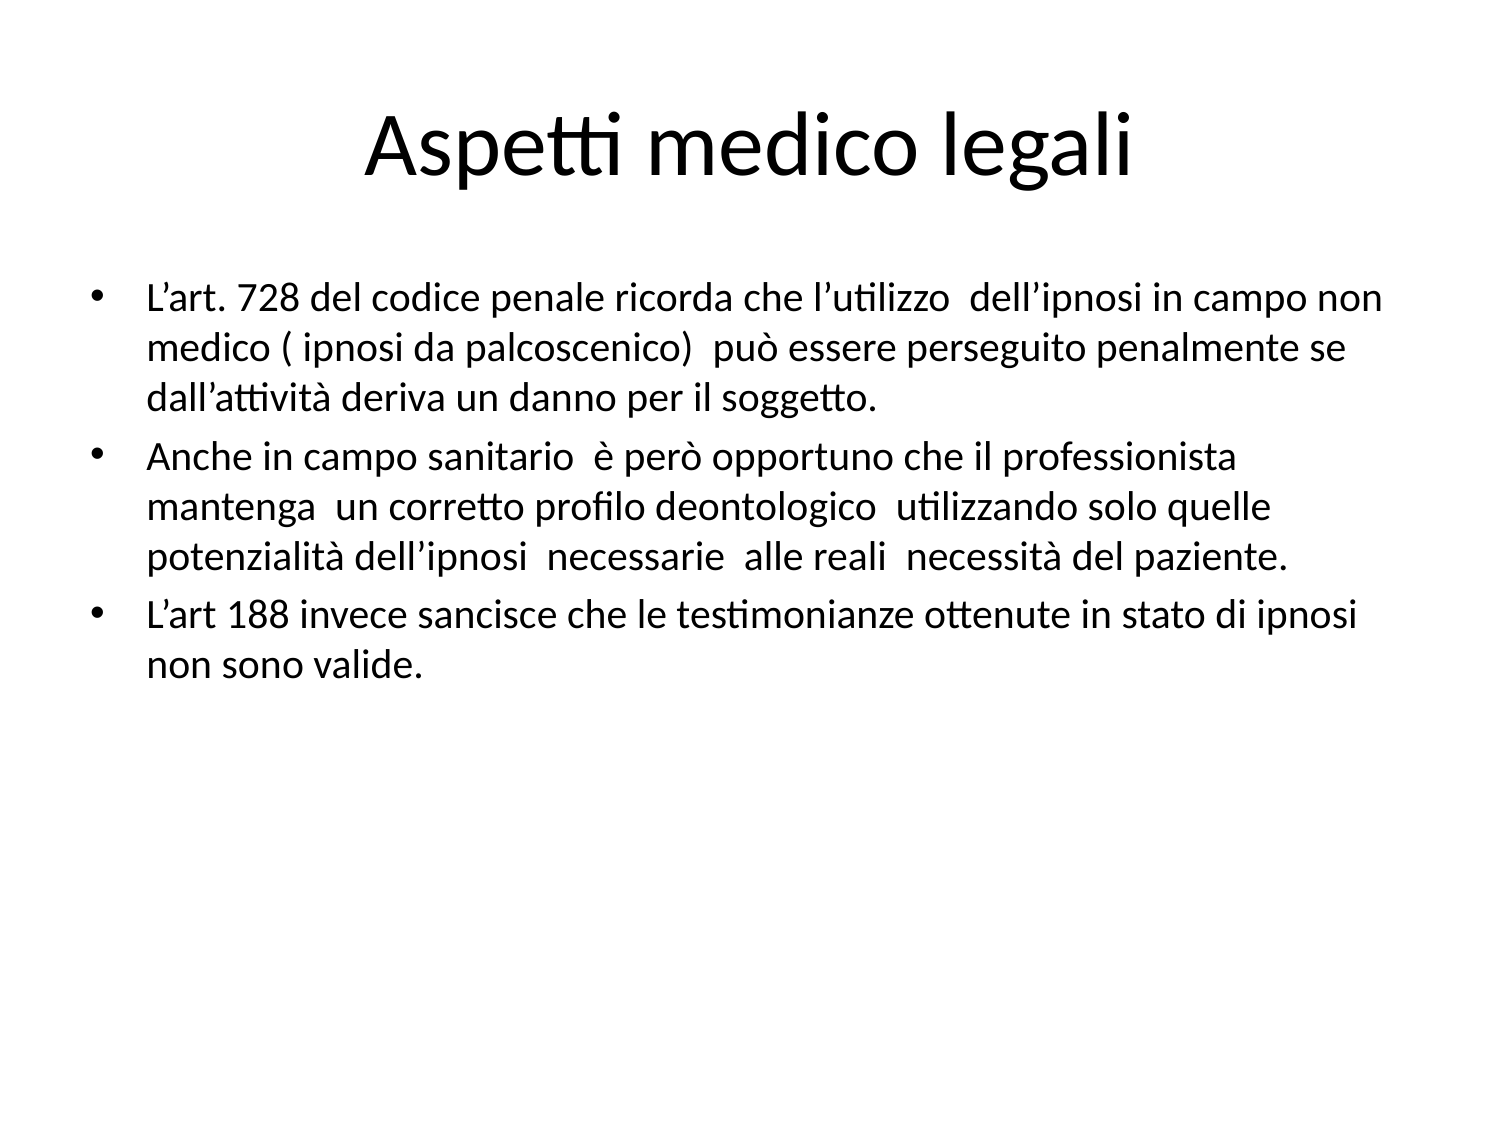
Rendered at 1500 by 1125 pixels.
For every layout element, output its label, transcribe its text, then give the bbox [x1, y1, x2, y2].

list L’art. 728 del codice penale ricorda che l’utilizzo dell’ipnosi in campo non medico ( ipnosi da palcoscenico) può essere perseguito penalmente se dall’attività deriva un danno per il soggetto. Anche in campo sanitario è però opportuno che il professionista mantenga un corretto profilo deontologico utilizzando solo quelle potenzialità dell’ipnosi necessarie alle reali necessità del paziente. L’art 188 invece sancisce che le testimonianze ottenute in stato di ipnosi non sono valide. [75, 262, 1425, 1005]
title Aspetti medico legali [75, 45, 1425, 233]
